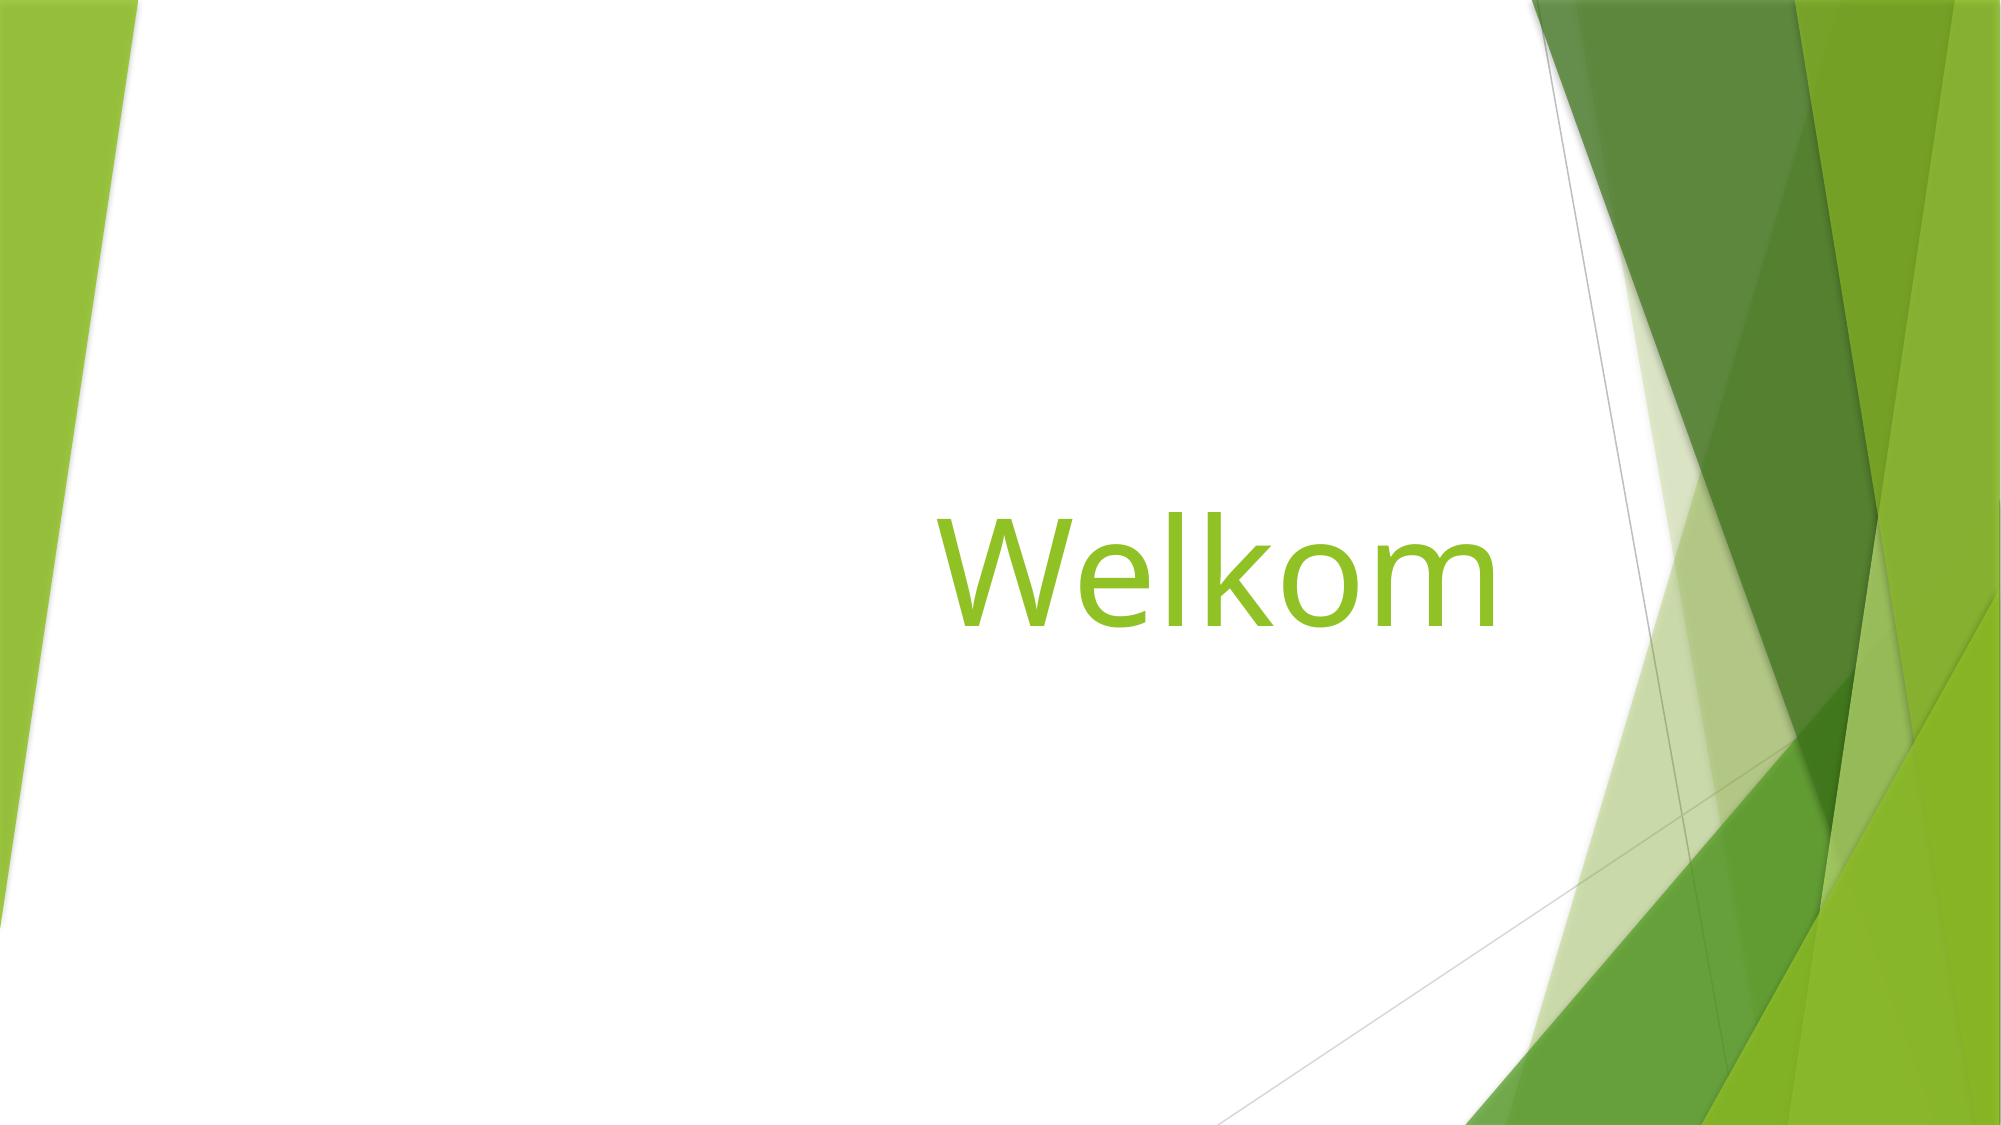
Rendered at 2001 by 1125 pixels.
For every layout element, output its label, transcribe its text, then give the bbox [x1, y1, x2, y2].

title Welkom [247, 394, 1522, 665]
